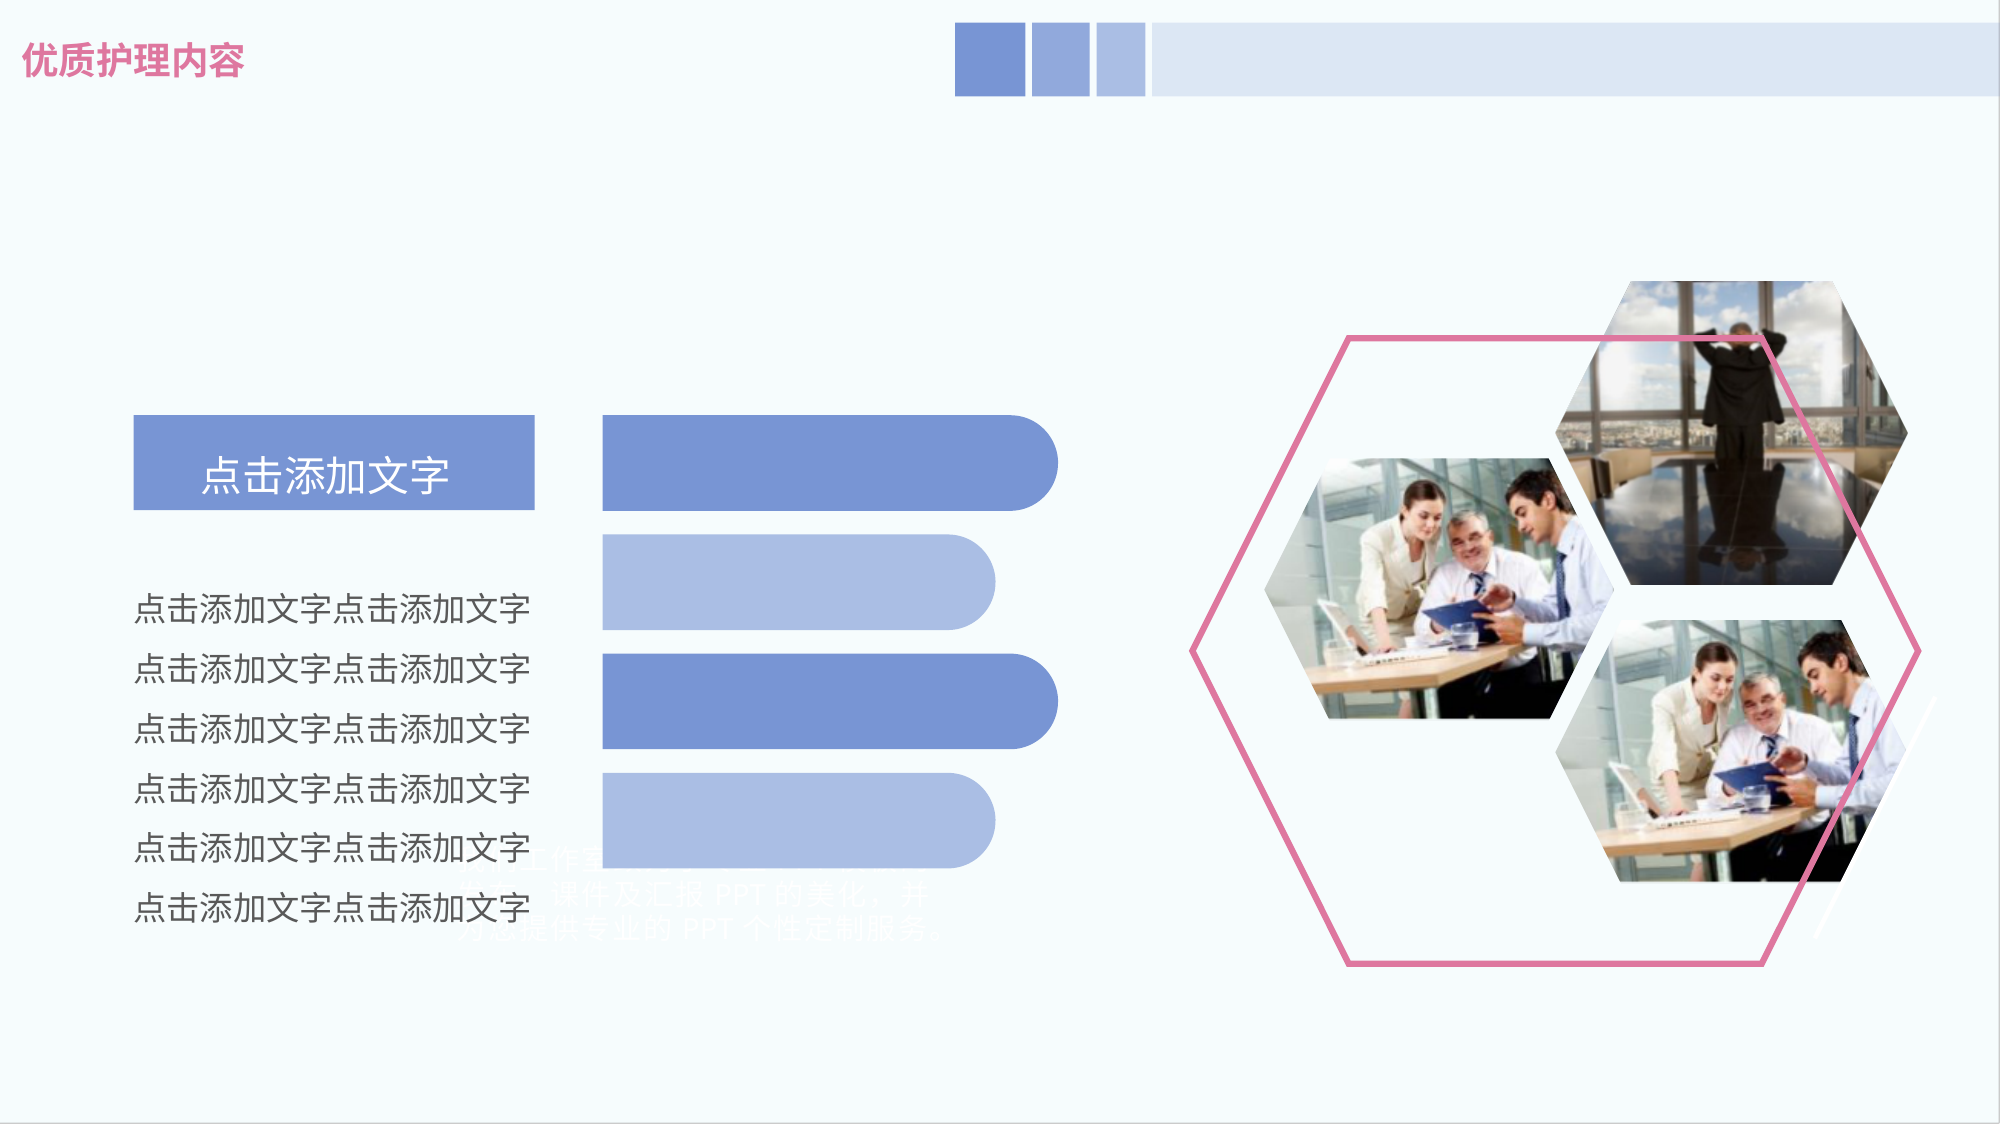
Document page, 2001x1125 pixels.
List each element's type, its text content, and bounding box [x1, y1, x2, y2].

text_box [601, 414, 1060, 512]
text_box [955, 22, 2000, 97]
text_box 我们工作室致力于专业PPT模板的发布，课件及汇报PPT的美化，并为您提供专业的PPT个性定制服务。 [442, 833, 945, 954]
text_box 点击添加文字点击添加文字 点击添加文字点击添加文字 点击添加文字点击添加文字 点击添加文字点击添加文字 点击添加文字点击添加文字 点击添加文字点击添加文字 [133, 568, 625, 710]
text_box [601, 533, 997, 632]
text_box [1192, 281, 1936, 964]
text_box 点击添加文字 [133, 415, 535, 511]
picture [0, 0, 2001, 1125]
text_box [601, 771, 997, 870]
text_box 优质护理内容 [6, 29, 501, 89]
text_box [601, 652, 1060, 751]
